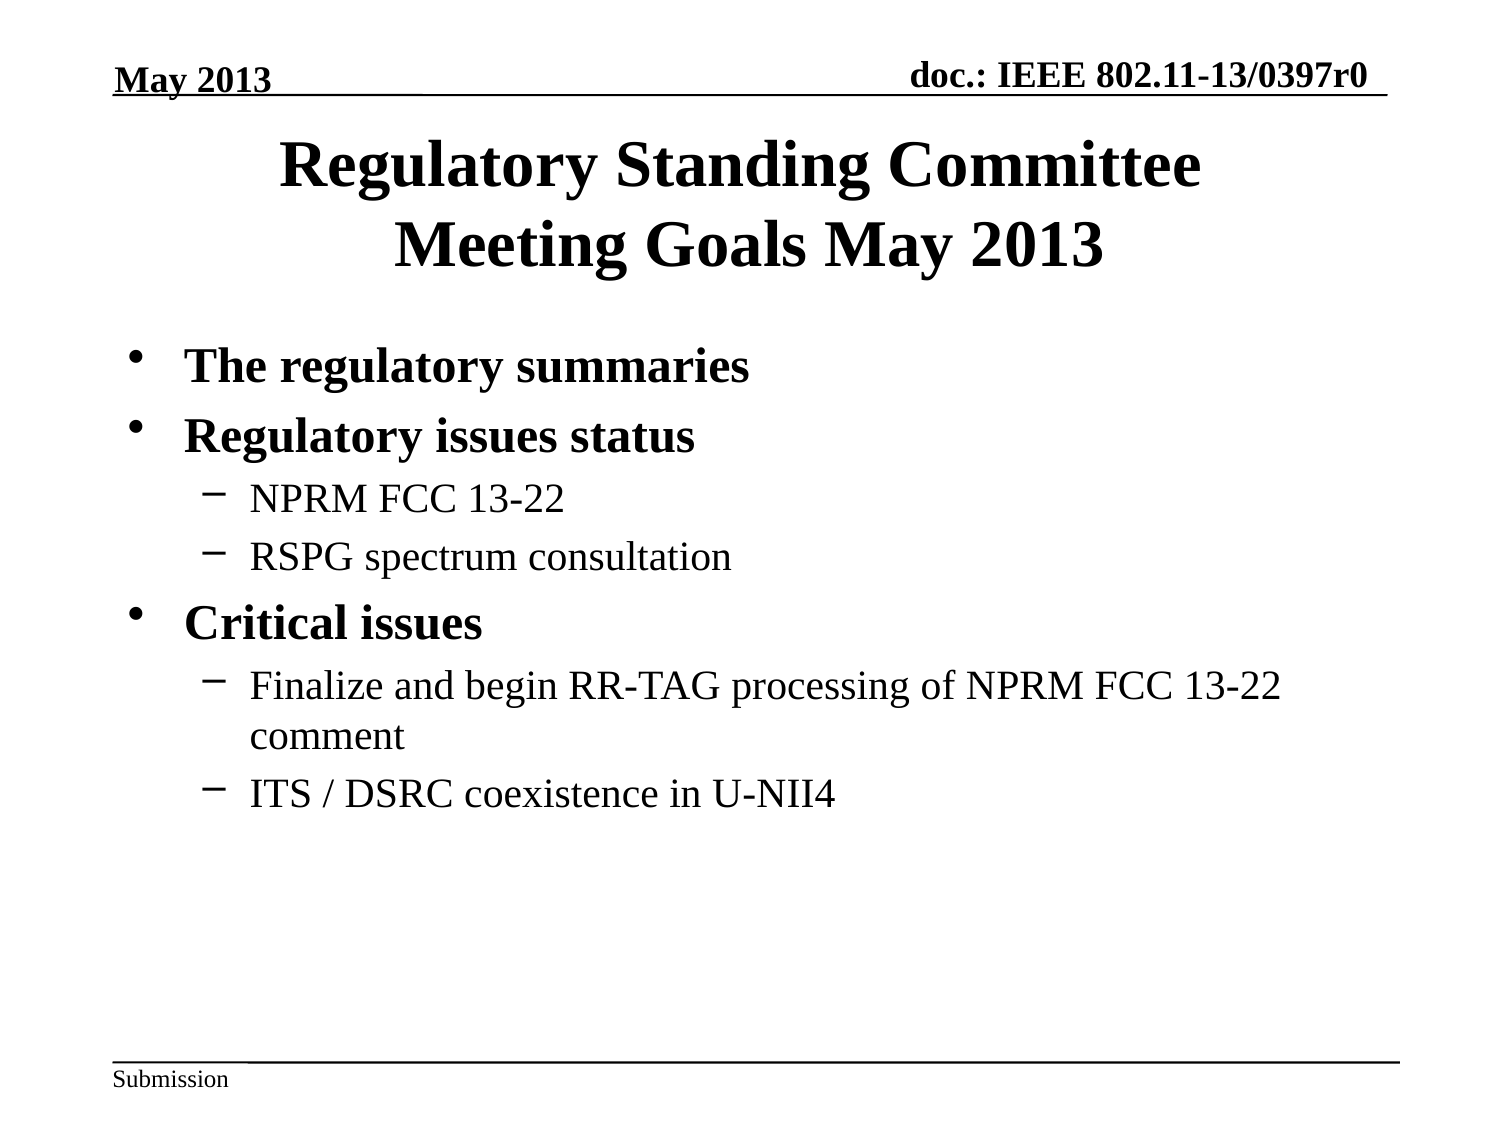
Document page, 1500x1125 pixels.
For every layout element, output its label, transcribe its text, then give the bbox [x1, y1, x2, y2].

title Regulatory Standing Committee Meeting Goals May 2013 [112, 112, 1388, 288]
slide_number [114, 54, 335, 100]
list The regulatory summaries Regulatory issues status NPRM FCC 13-22 RSPG spectrum consultation Critical issues Finalize and begin RR-TAG processing of NPRM FCC 13-22 comment ITS / DSRC coexistence in U-NII4 [112, 324, 1388, 1063]
